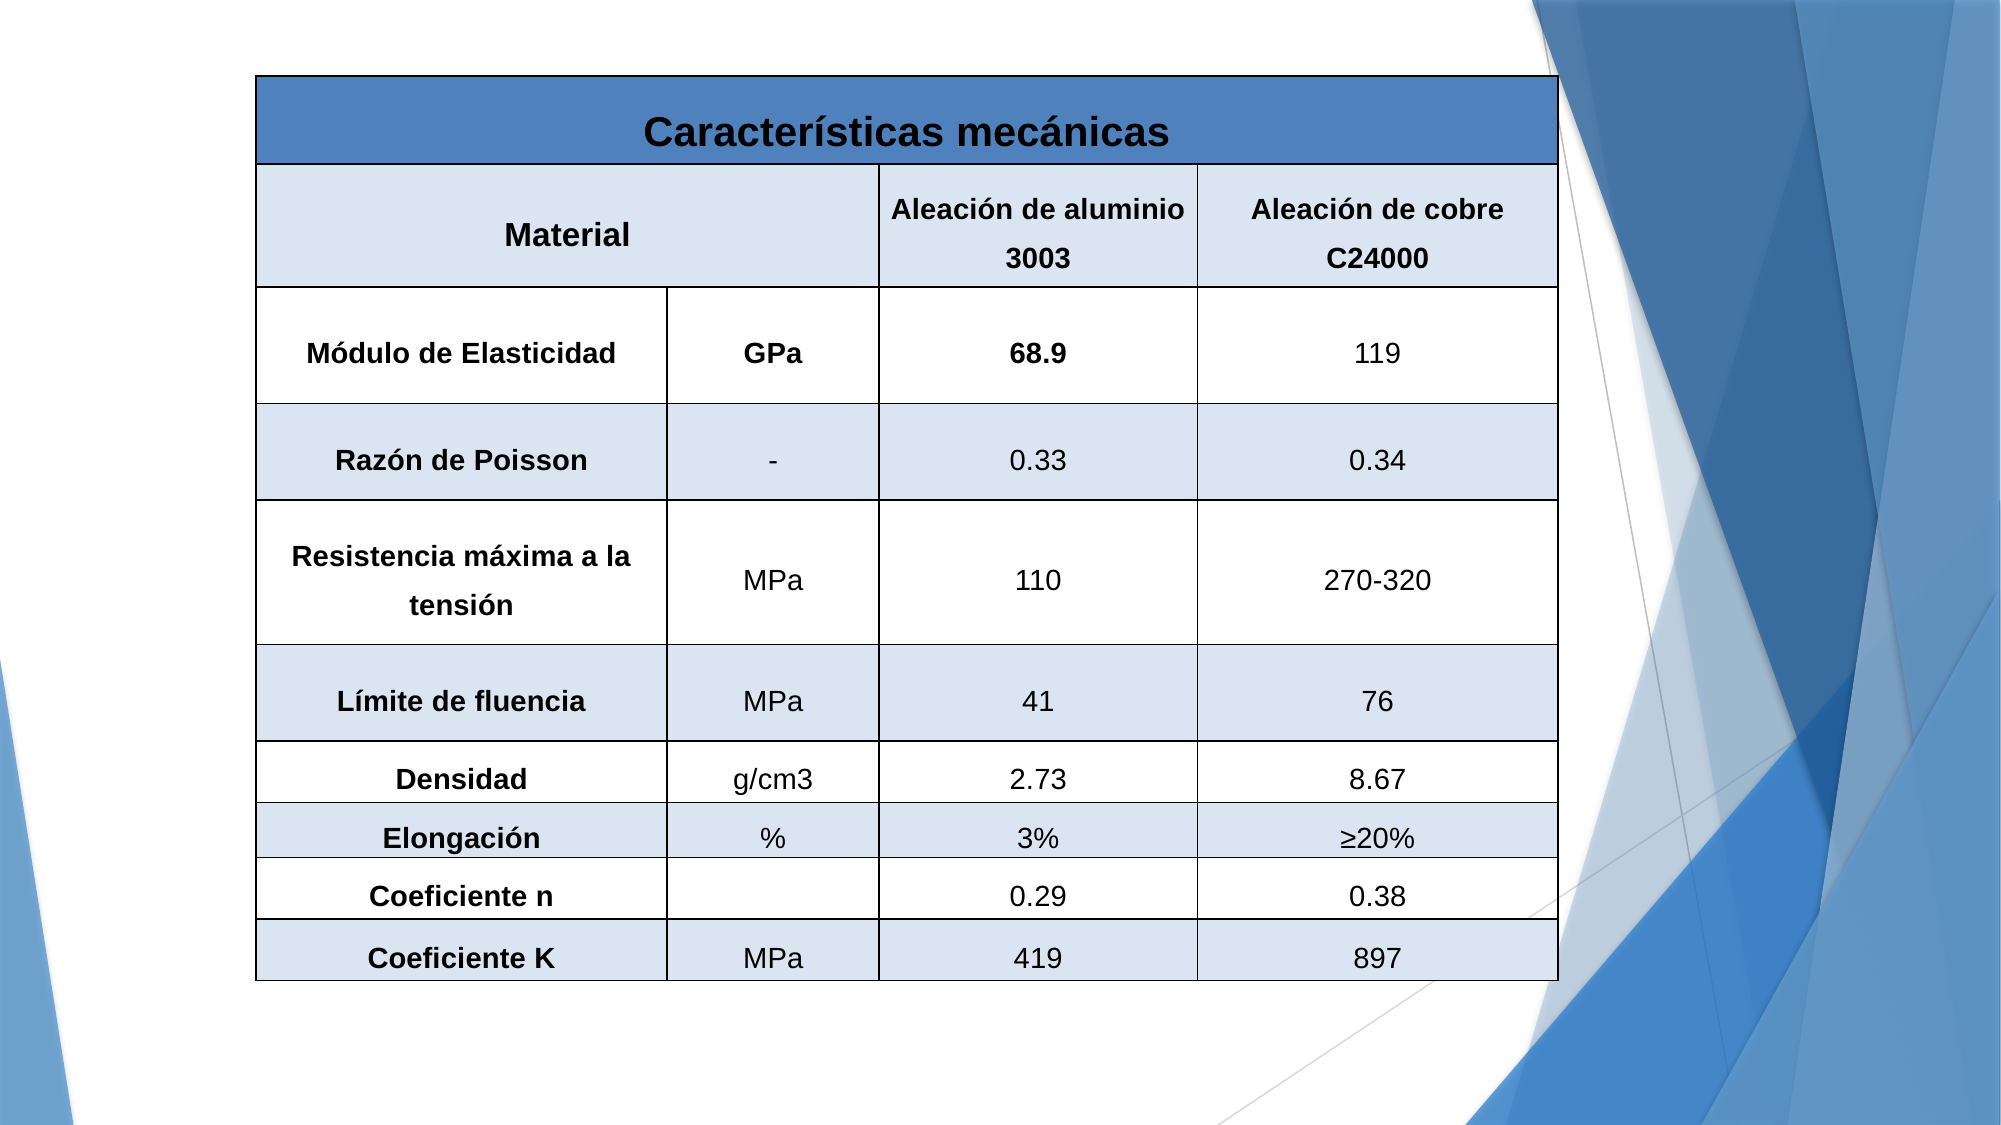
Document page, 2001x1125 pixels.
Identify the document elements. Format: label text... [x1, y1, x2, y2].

table_cell 419 [880, 920, 1197, 980]
table_cell MPa [668, 501, 878, 644]
table_cell 68.9 [880, 288, 1197, 403]
table_cell g/cm3 [668, 742, 878, 802]
table_cell 0.34 [1198, 404, 1557, 499]
table_cell Coeficiente n [257, 858, 666, 918]
table_cell - [668, 404, 878, 499]
table_cell 76 [1198, 645, 1557, 740]
table_cell Elongación [257, 803, 666, 857]
table_header Características mecánicas [257, 77, 1557, 163]
table_cell 270-320 [1198, 501, 1557, 644]
table_cell 0.38 [1198, 858, 1557, 918]
table_cell Coeficiente K [257, 920, 666, 980]
table_cell 8.67 [1198, 742, 1557, 802]
table_cell 0.33 [880, 404, 1197, 499]
table_cell MPa [668, 920, 878, 980]
table_cell Razón de Poisson [257, 404, 666, 499]
table_cell ≥20% [1198, 803, 1557, 857]
table_cell Densidad [257, 742, 666, 802]
table_cell 2.73 [880, 742, 1197, 802]
table_cell 110 [880, 501, 1197, 644]
table_cell 41 [880, 645, 1197, 740]
table_cell Material [257, 165, 878, 286]
table_cell 119 [1198, 288, 1557, 403]
table_cell GPa [668, 288, 878, 403]
table_cell Límite de fluencia [257, 645, 666, 740]
table_cell Módulo de Elasticidad [257, 288, 666, 403]
table_cell Aleación de aluminio 3003 [880, 165, 1197, 286]
table_cell 0.29 [880, 858, 1197, 918]
table_cell MPa [668, 645, 878, 740]
table_cell Resistencia máxima a la tensión [257, 501, 666, 644]
table_cell % [668, 803, 878, 857]
table_cell [668, 858, 878, 918]
table_cell 897 [1198, 920, 1557, 980]
table_cell 3% [880, 803, 1197, 857]
table_cell Aleación de cobre C24000 [1198, 165, 1557, 286]
